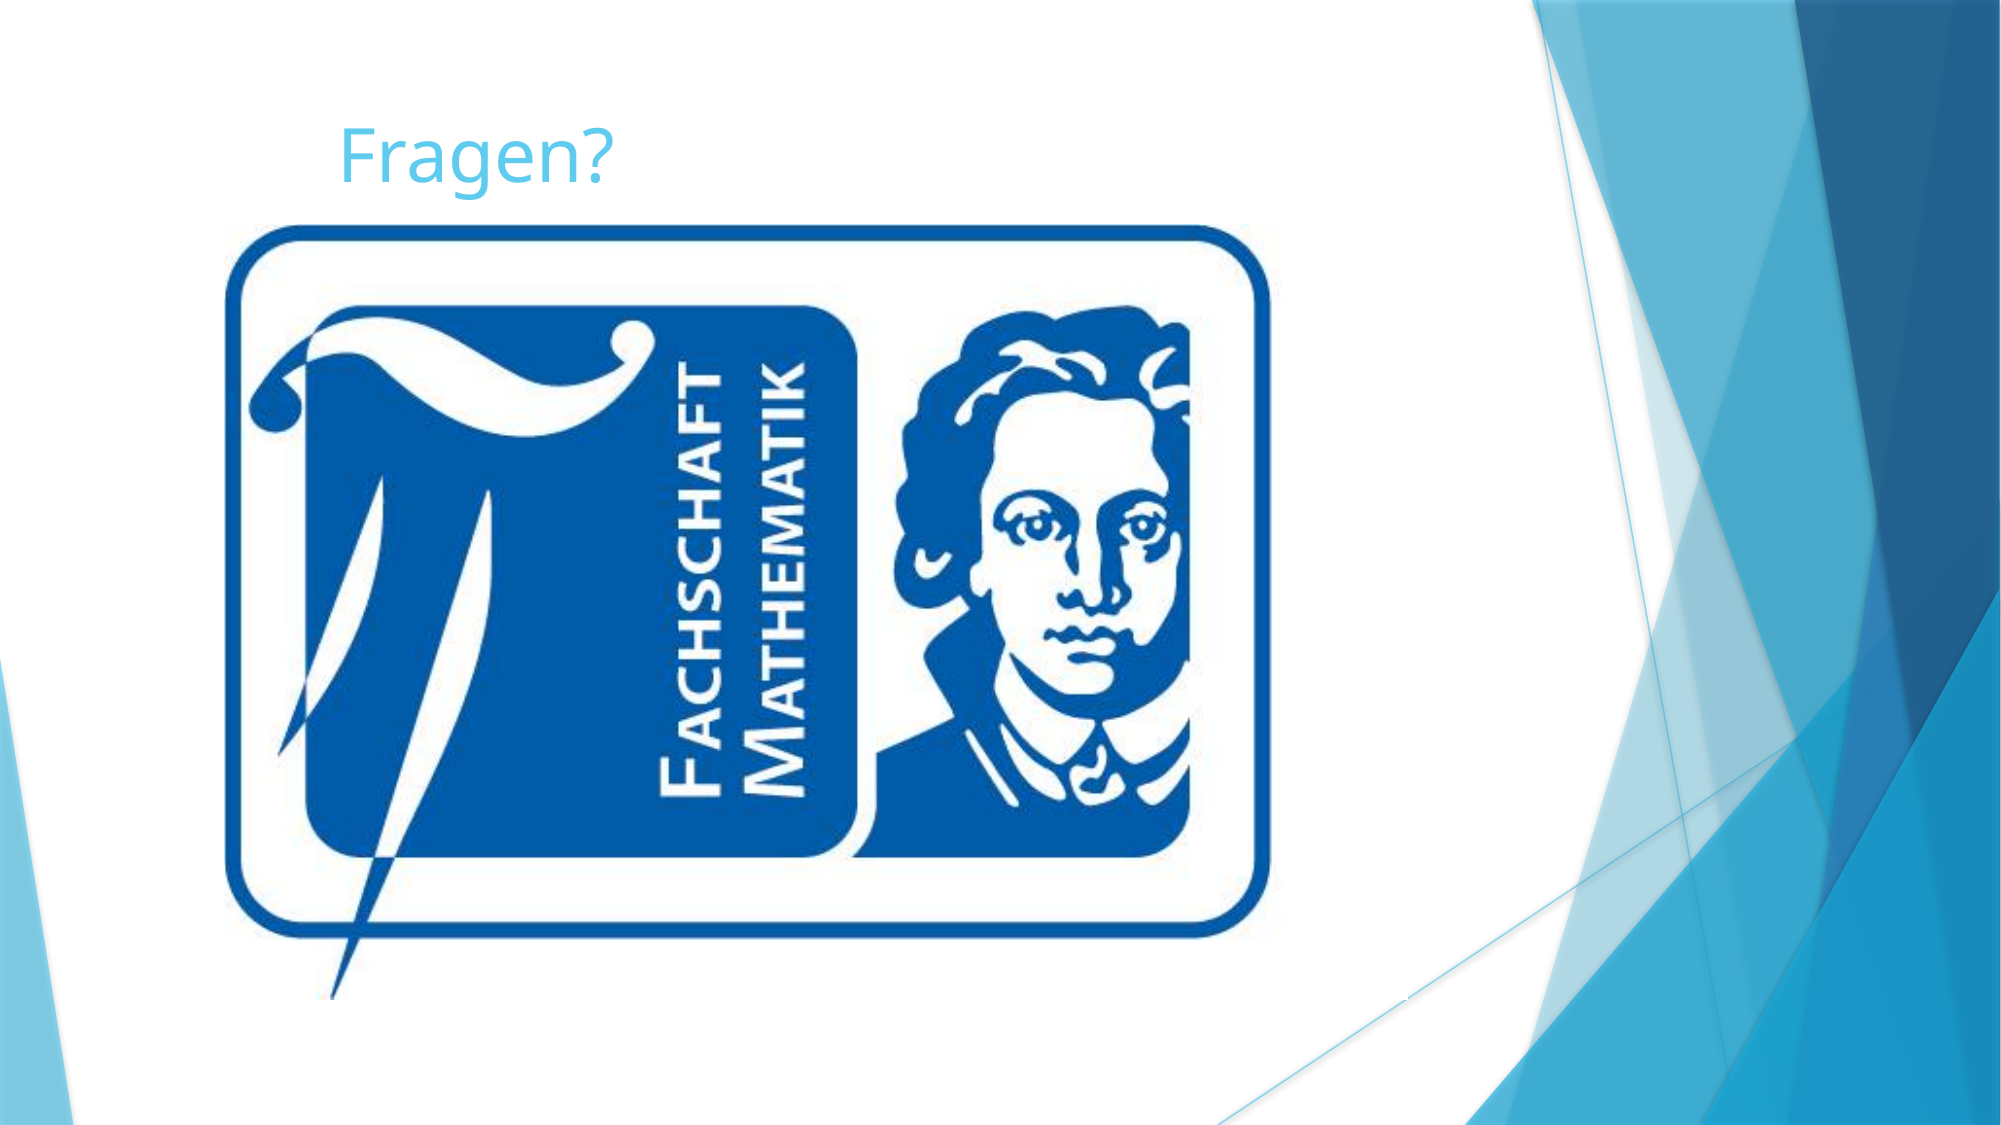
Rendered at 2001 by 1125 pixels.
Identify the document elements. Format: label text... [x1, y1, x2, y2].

picture [224, 224, 1408, 1000]
text_box Fragen? [322, 99, 1733, 317]
